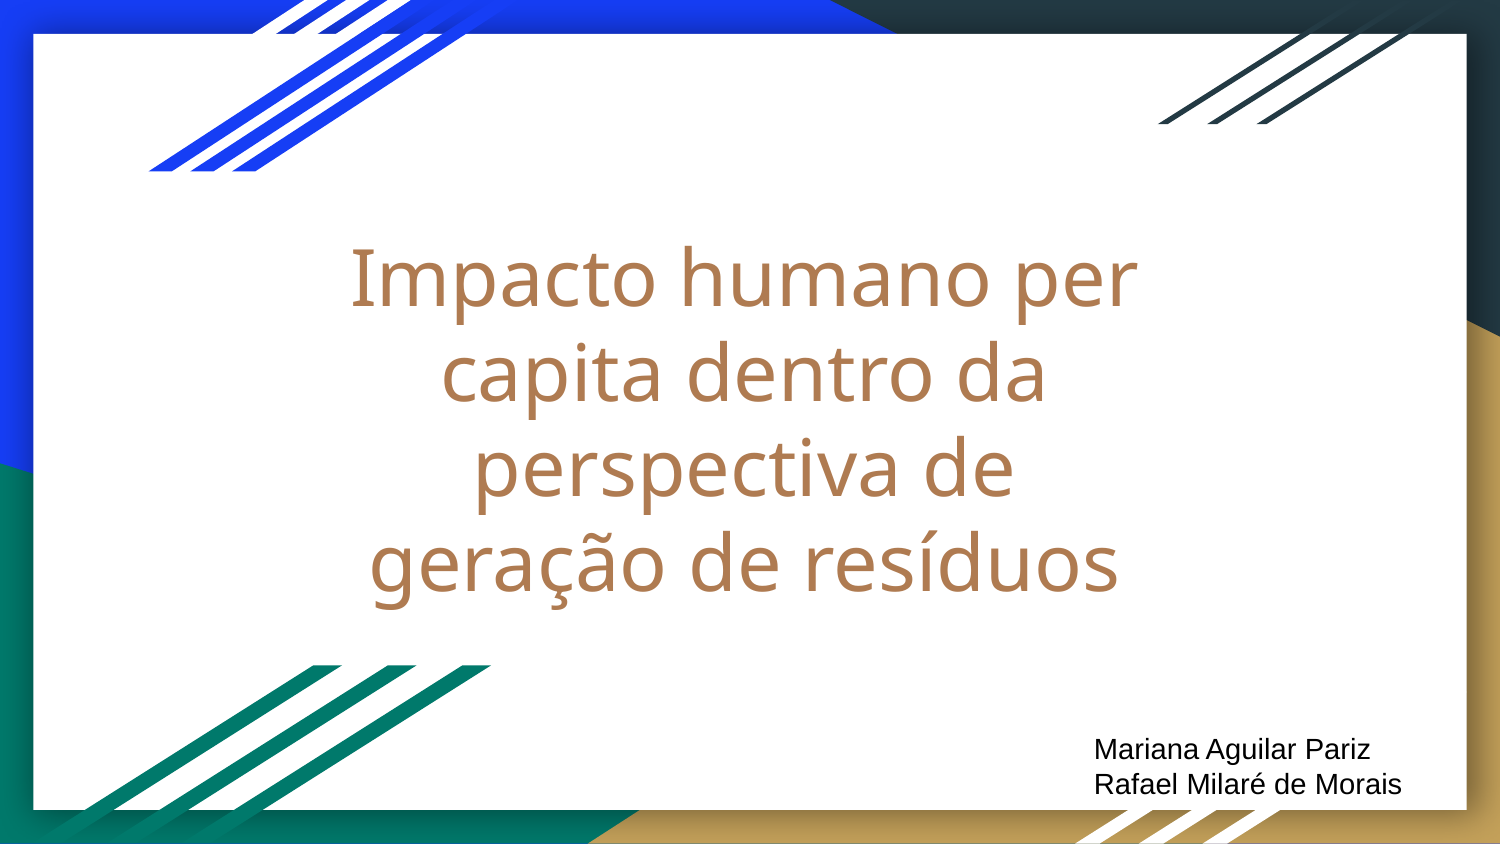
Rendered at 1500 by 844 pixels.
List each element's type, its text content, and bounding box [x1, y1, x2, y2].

title Impacto humano per capita dentro da perspectiva de geração de resíduos [304, 298, 1185, 537]
text_box Mariana Aguilar Pariz Rafael Milaré de Morais [1079, 715, 1464, 802]
